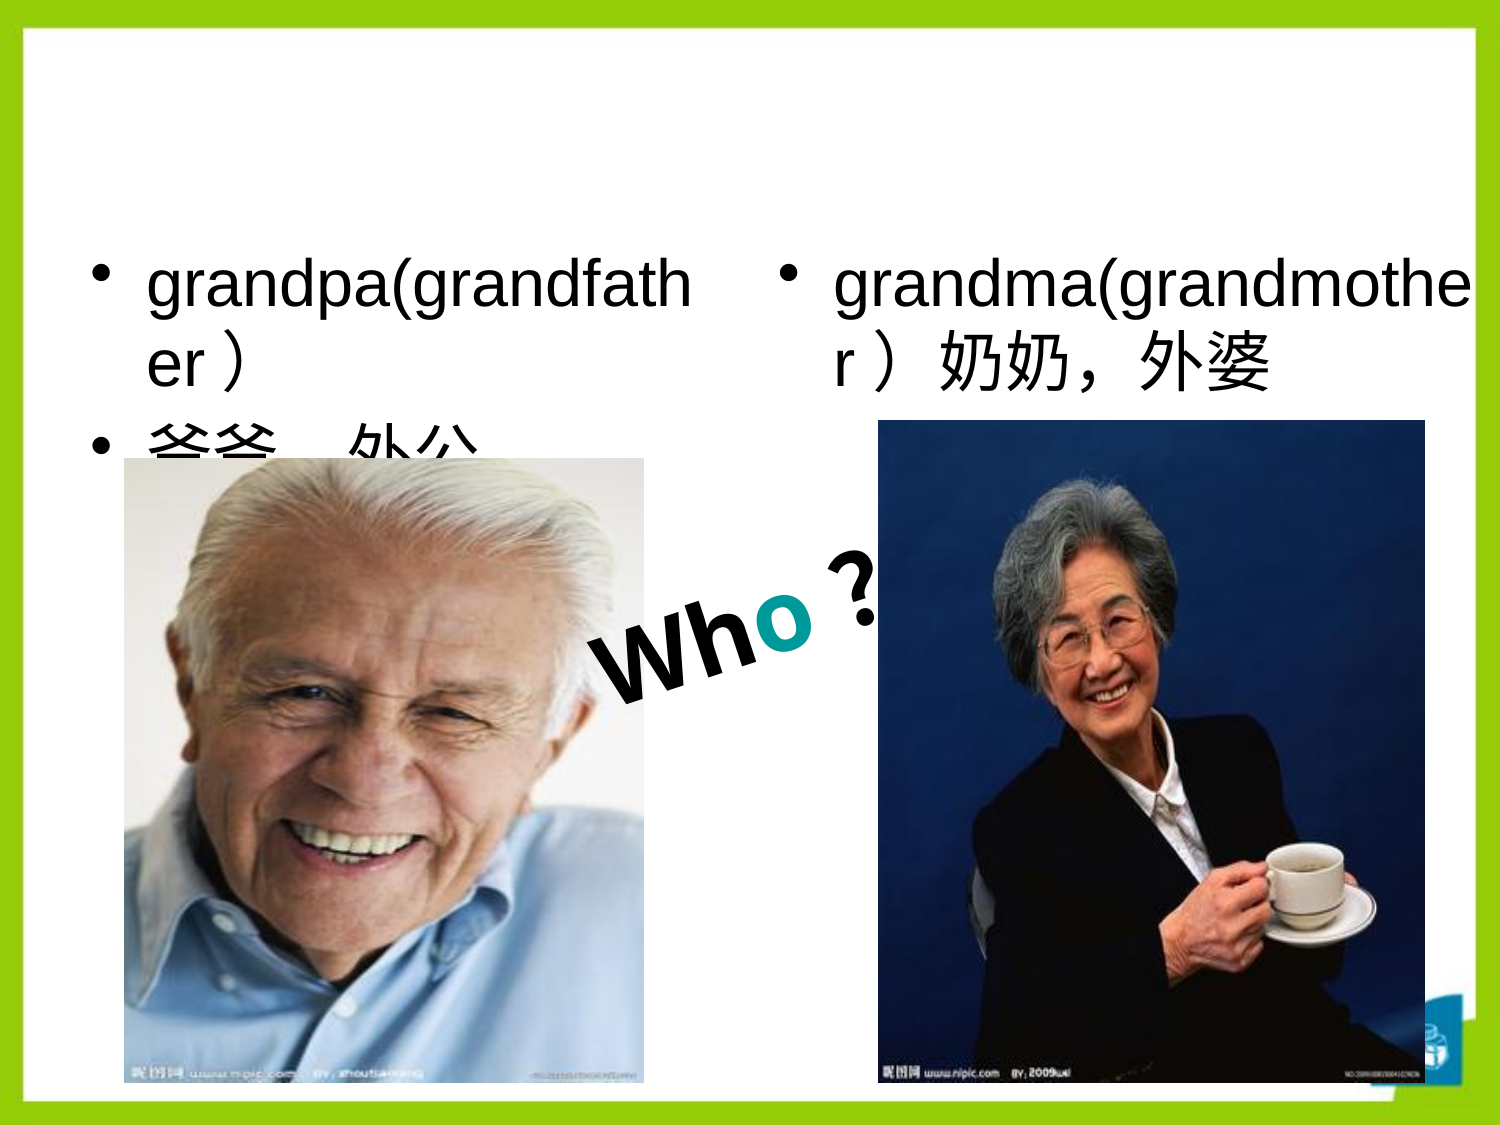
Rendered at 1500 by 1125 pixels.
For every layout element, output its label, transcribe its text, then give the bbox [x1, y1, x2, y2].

text_box Who？ [649, 510, 872, 727]
picture [0, 0, 1500, 1125]
list grandma(grandmother）奶奶，外婆 [762, 232, 1500, 1005]
list grandpa(grandfather） 爷爷，外公 [75, 232, 738, 1005]
